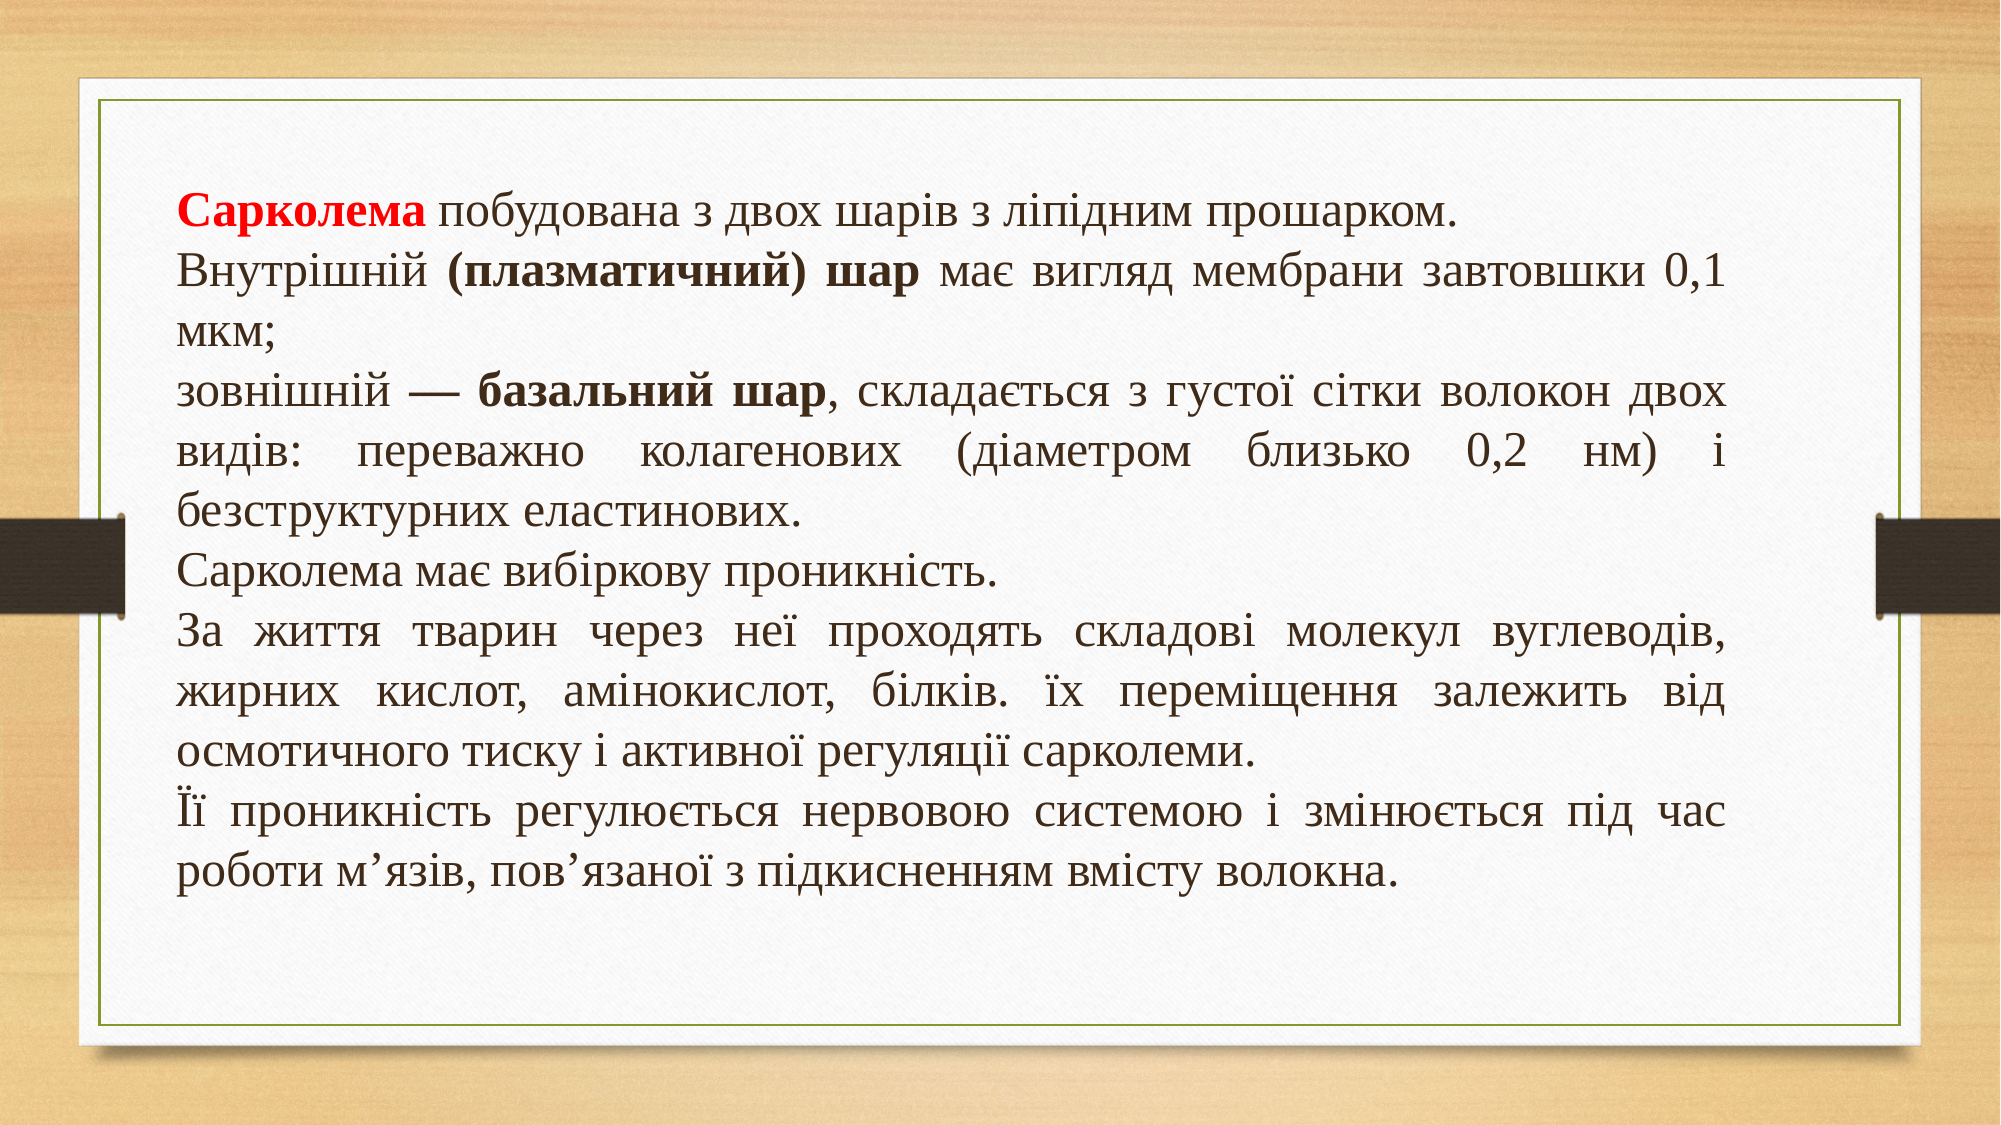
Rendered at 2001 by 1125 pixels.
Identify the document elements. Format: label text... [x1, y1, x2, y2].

picture [0, 0, 2001, 1125]
text_box Сарколема побудована з двох шарів з ліпідним прошарком. Внутрішній (плазматичний) шар має вигляд мембрани завтовшки 0,1 мкм; зовнішній — базальний шар, складається з густої сітки волокон двох видів: переважно колагенових (діаметром близько 0,2 нм) і безструктурних еластинових. Сарколема має вибіркову проникність. За життя тварин через неї проходять складові молекул вуглеводів, жирних кислот, амі­нокислот, білків. їх переміщення залежить від осмотичного тиску і активної регуляції сарколеми. Її проникність регулюється нерво­вою системою і змінюється під час роботи м’язів, пов’язаної з підкисненням вмісту волокна. [161, 168, 1743, 904]
